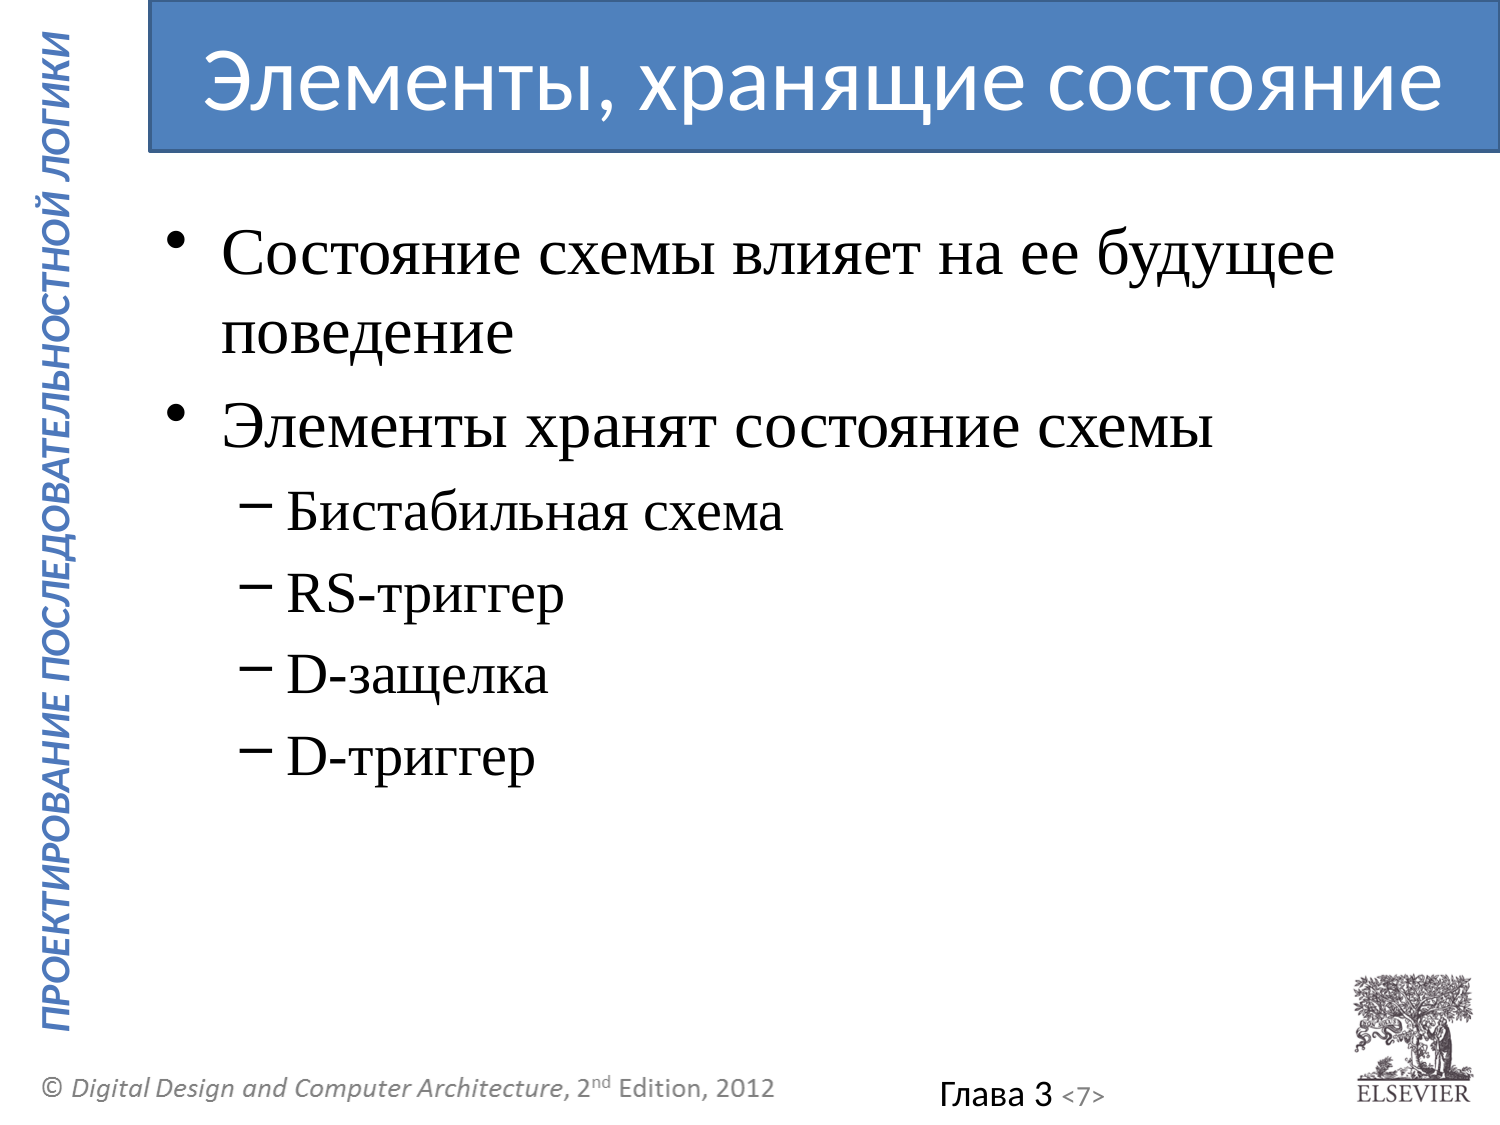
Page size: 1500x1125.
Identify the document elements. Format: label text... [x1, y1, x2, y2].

text_box Элементы, хранящие состояние [187, 11, 1488, 136]
text_box [87, 174, 1413, 1025]
text_box Состояние схемы влияет на ее будущее поведение Элементы хранят состояние схемы Бистабильная схема RS-триггер D-защелка D-триггер [150, 200, 1475, 1050]
picture [0, 0, 1500, 1125]
